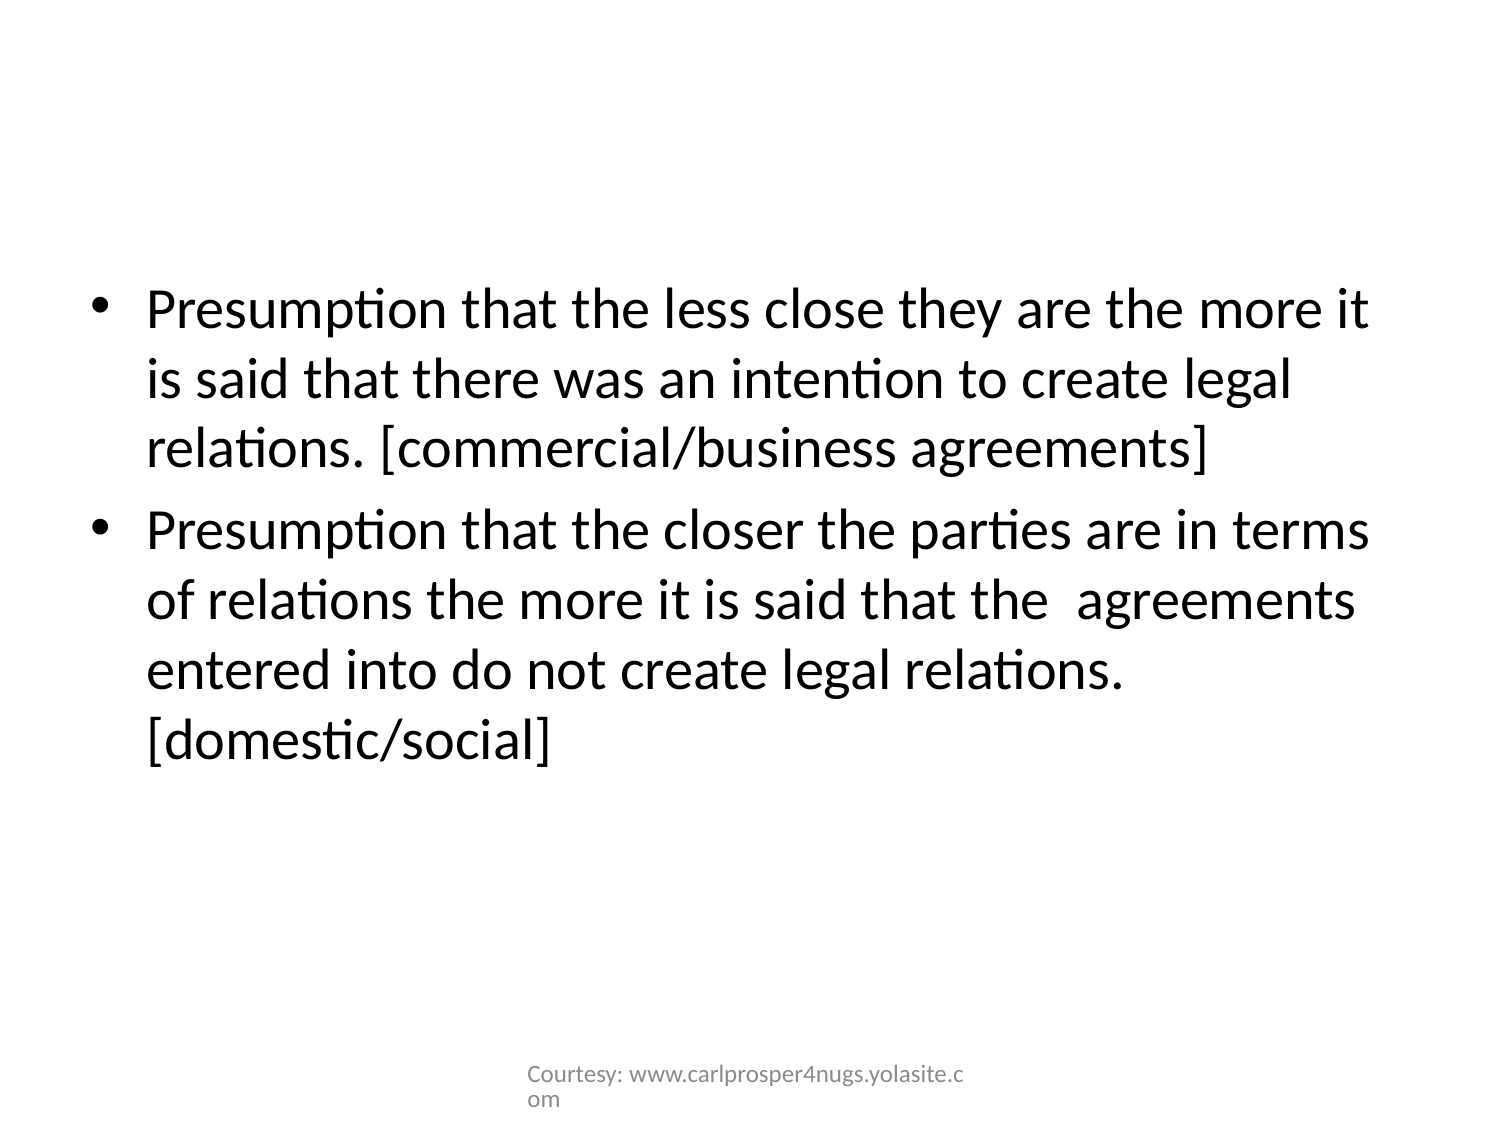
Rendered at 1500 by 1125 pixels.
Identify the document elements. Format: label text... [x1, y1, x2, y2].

list Presumption that the less close they are the more it is said that there was an intention to create legal relations. [commercial/business agreements] Presumption that the closer the parties are in terms of relations the more it is said that the agreements entered into do not create legal relations. [domestic/social] [75, 262, 1425, 1005]
footer Courtesy: www.carlprosper4nugs.yolasite.com [512, 1042, 988, 1103]
